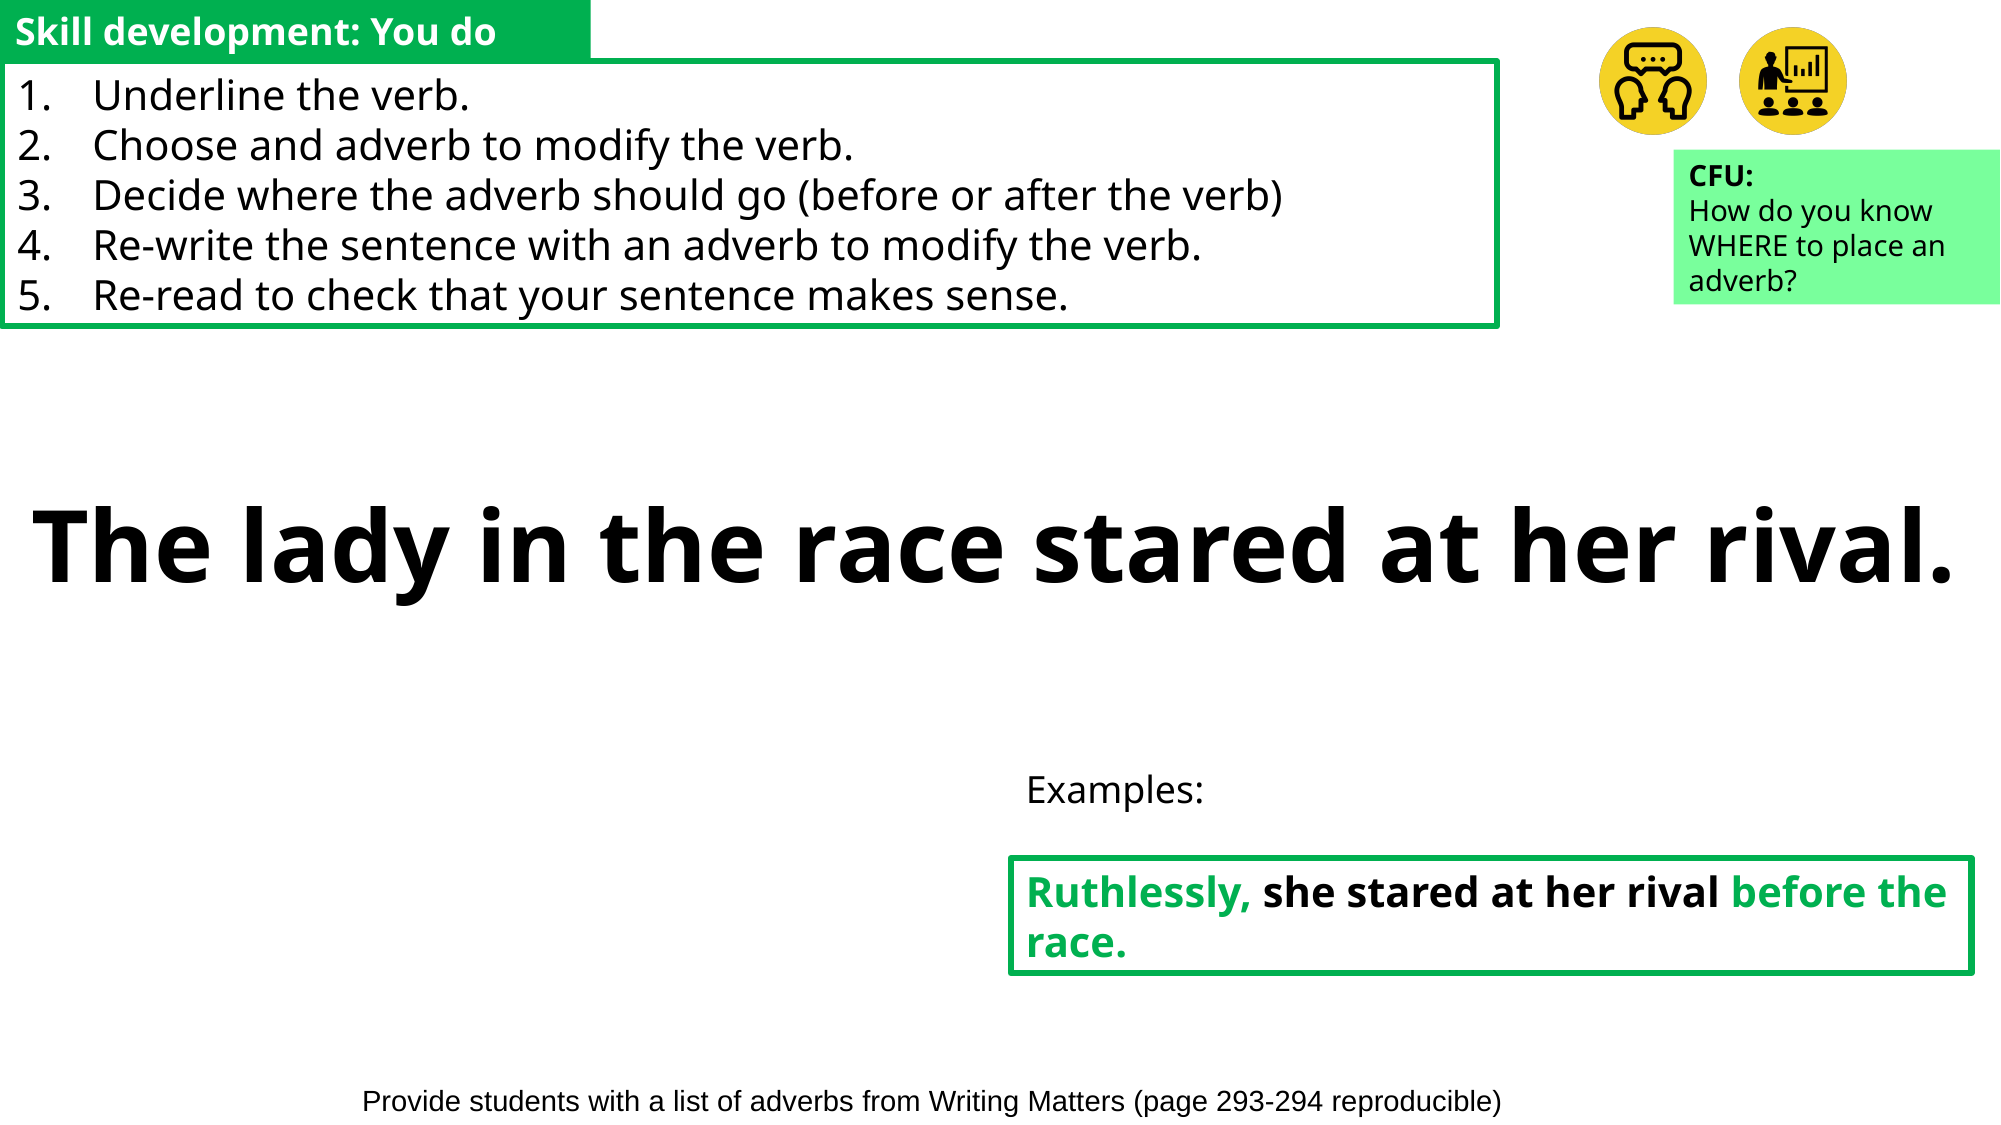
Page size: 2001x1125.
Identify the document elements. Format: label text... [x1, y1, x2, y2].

text_box CFU: How do you know WHERE to place an adverb? [1673, 149, 2000, 305]
text_box Examples: [1010, 758, 2000, 819]
text_box Skill development: You do [0, 0, 591, 60]
text_box Ruthlessly, she stared at her rival before the race. [1010, 858, 1972, 974]
text_box Provide students with a list of adverbs from Writing Matters (page 293-294 reproducible) [347, 1074, 1821, 1125]
text_box Underline the verb. Choose and adverb to modify the verb. Decide where the adverb should go (before or after the verb) Re-write the sentence with an adverb to modify the verb. Re-read to check that your sentence makes sense. [2, 61, 1497, 327]
text_box The lady in the race stared at her rival. [15, 475, 2000, 611]
picture [1737, 25, 1849, 137]
picture [1597, 25, 1709, 137]
